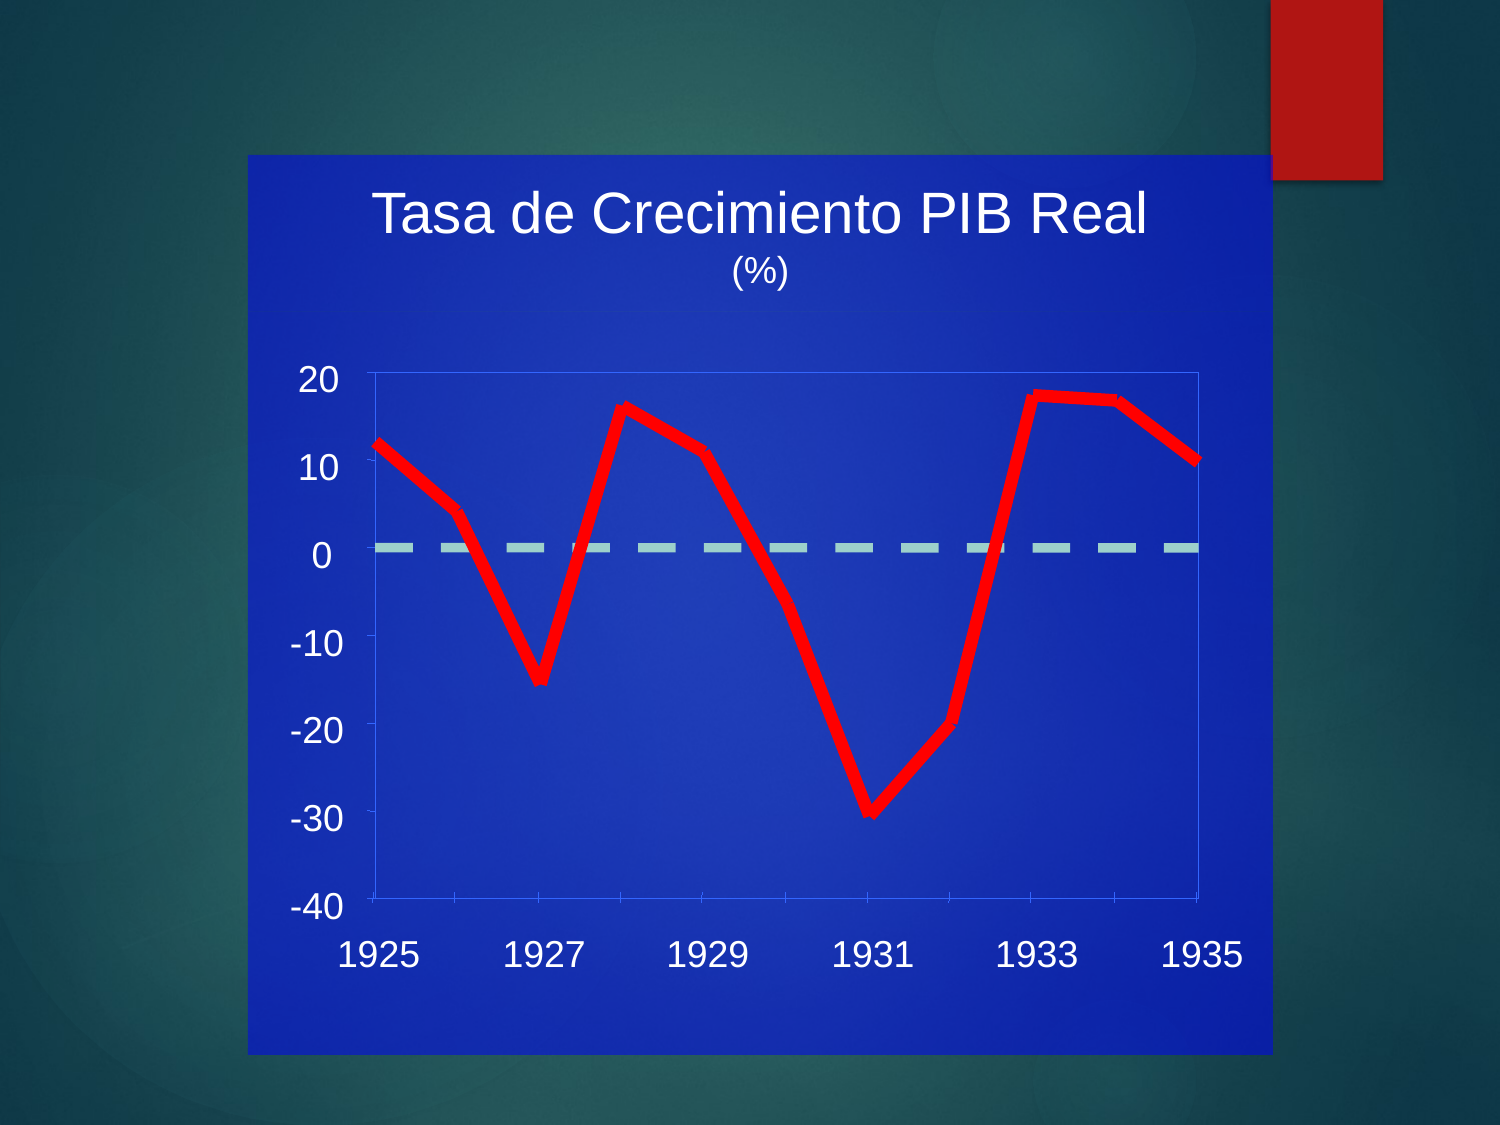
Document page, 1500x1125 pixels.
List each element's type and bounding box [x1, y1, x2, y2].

text_box [247, 154, 1274, 1056]
picture [0, 0, 1500, 1125]
